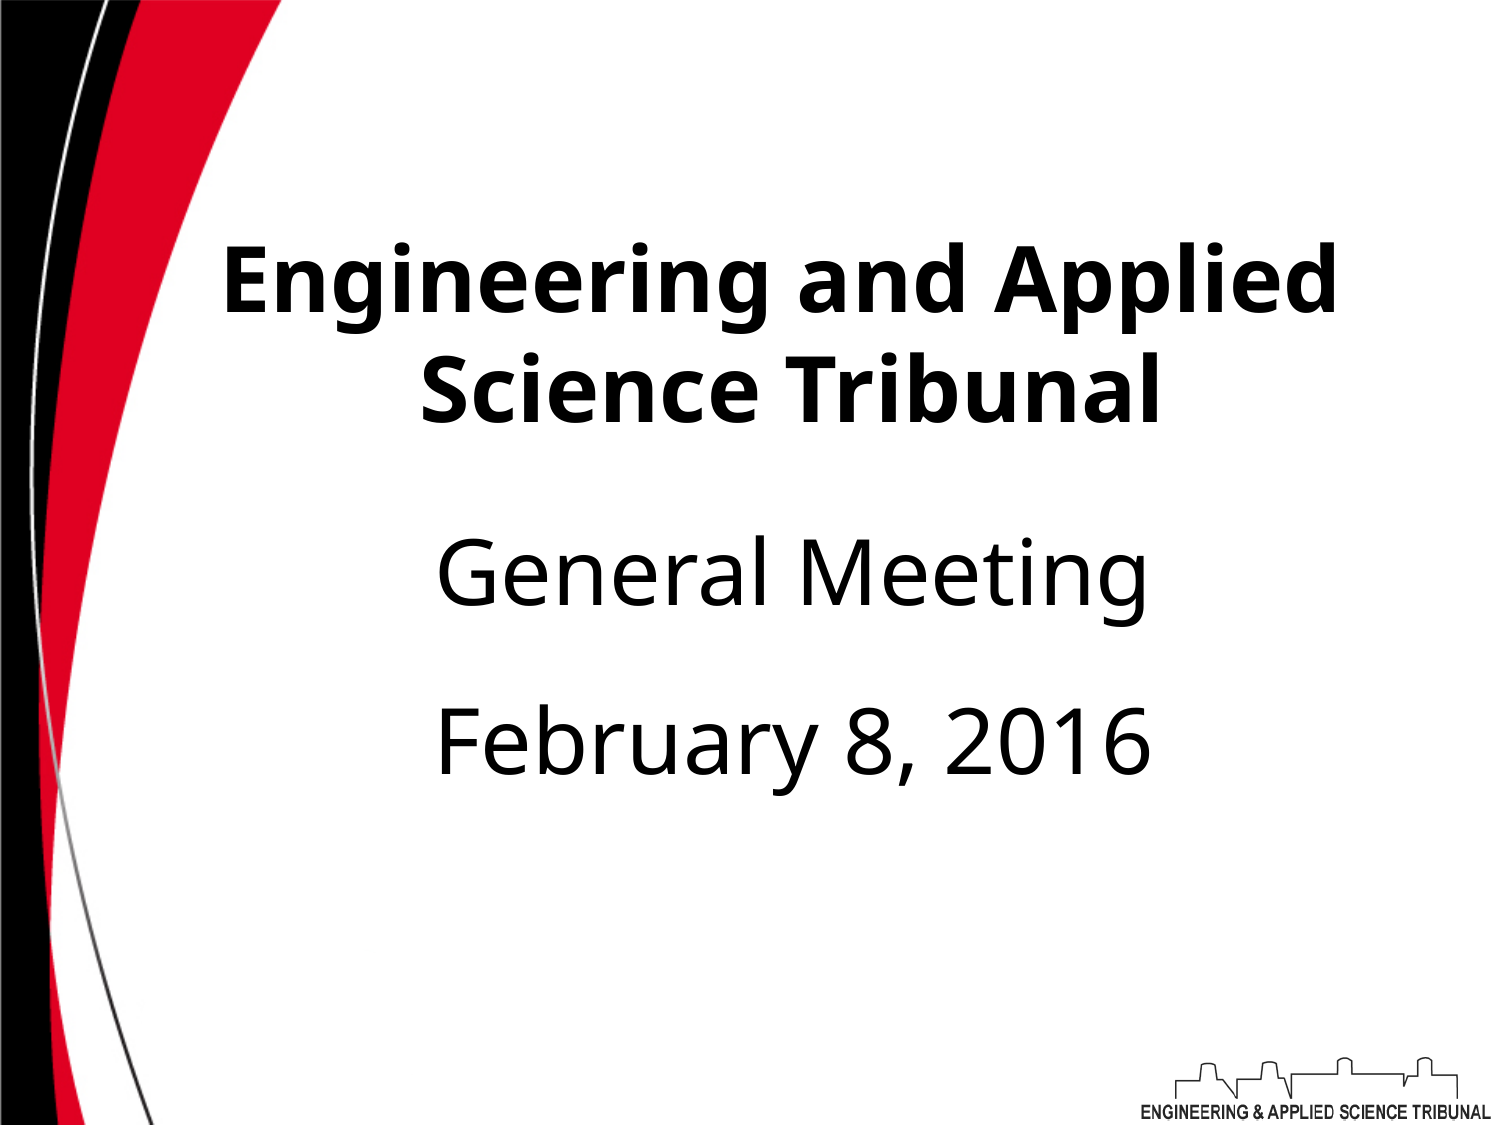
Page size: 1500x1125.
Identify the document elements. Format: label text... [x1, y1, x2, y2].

picture [1137, 1057, 1495, 1121]
text_box General Meeting [87, 487, 1500, 650]
picture [0, 0, 422, 1125]
text_box February 8, 2016 [87, 656, 1500, 819]
title Engineering and Applied Science Tribunal [85, 249, 1500, 413]
